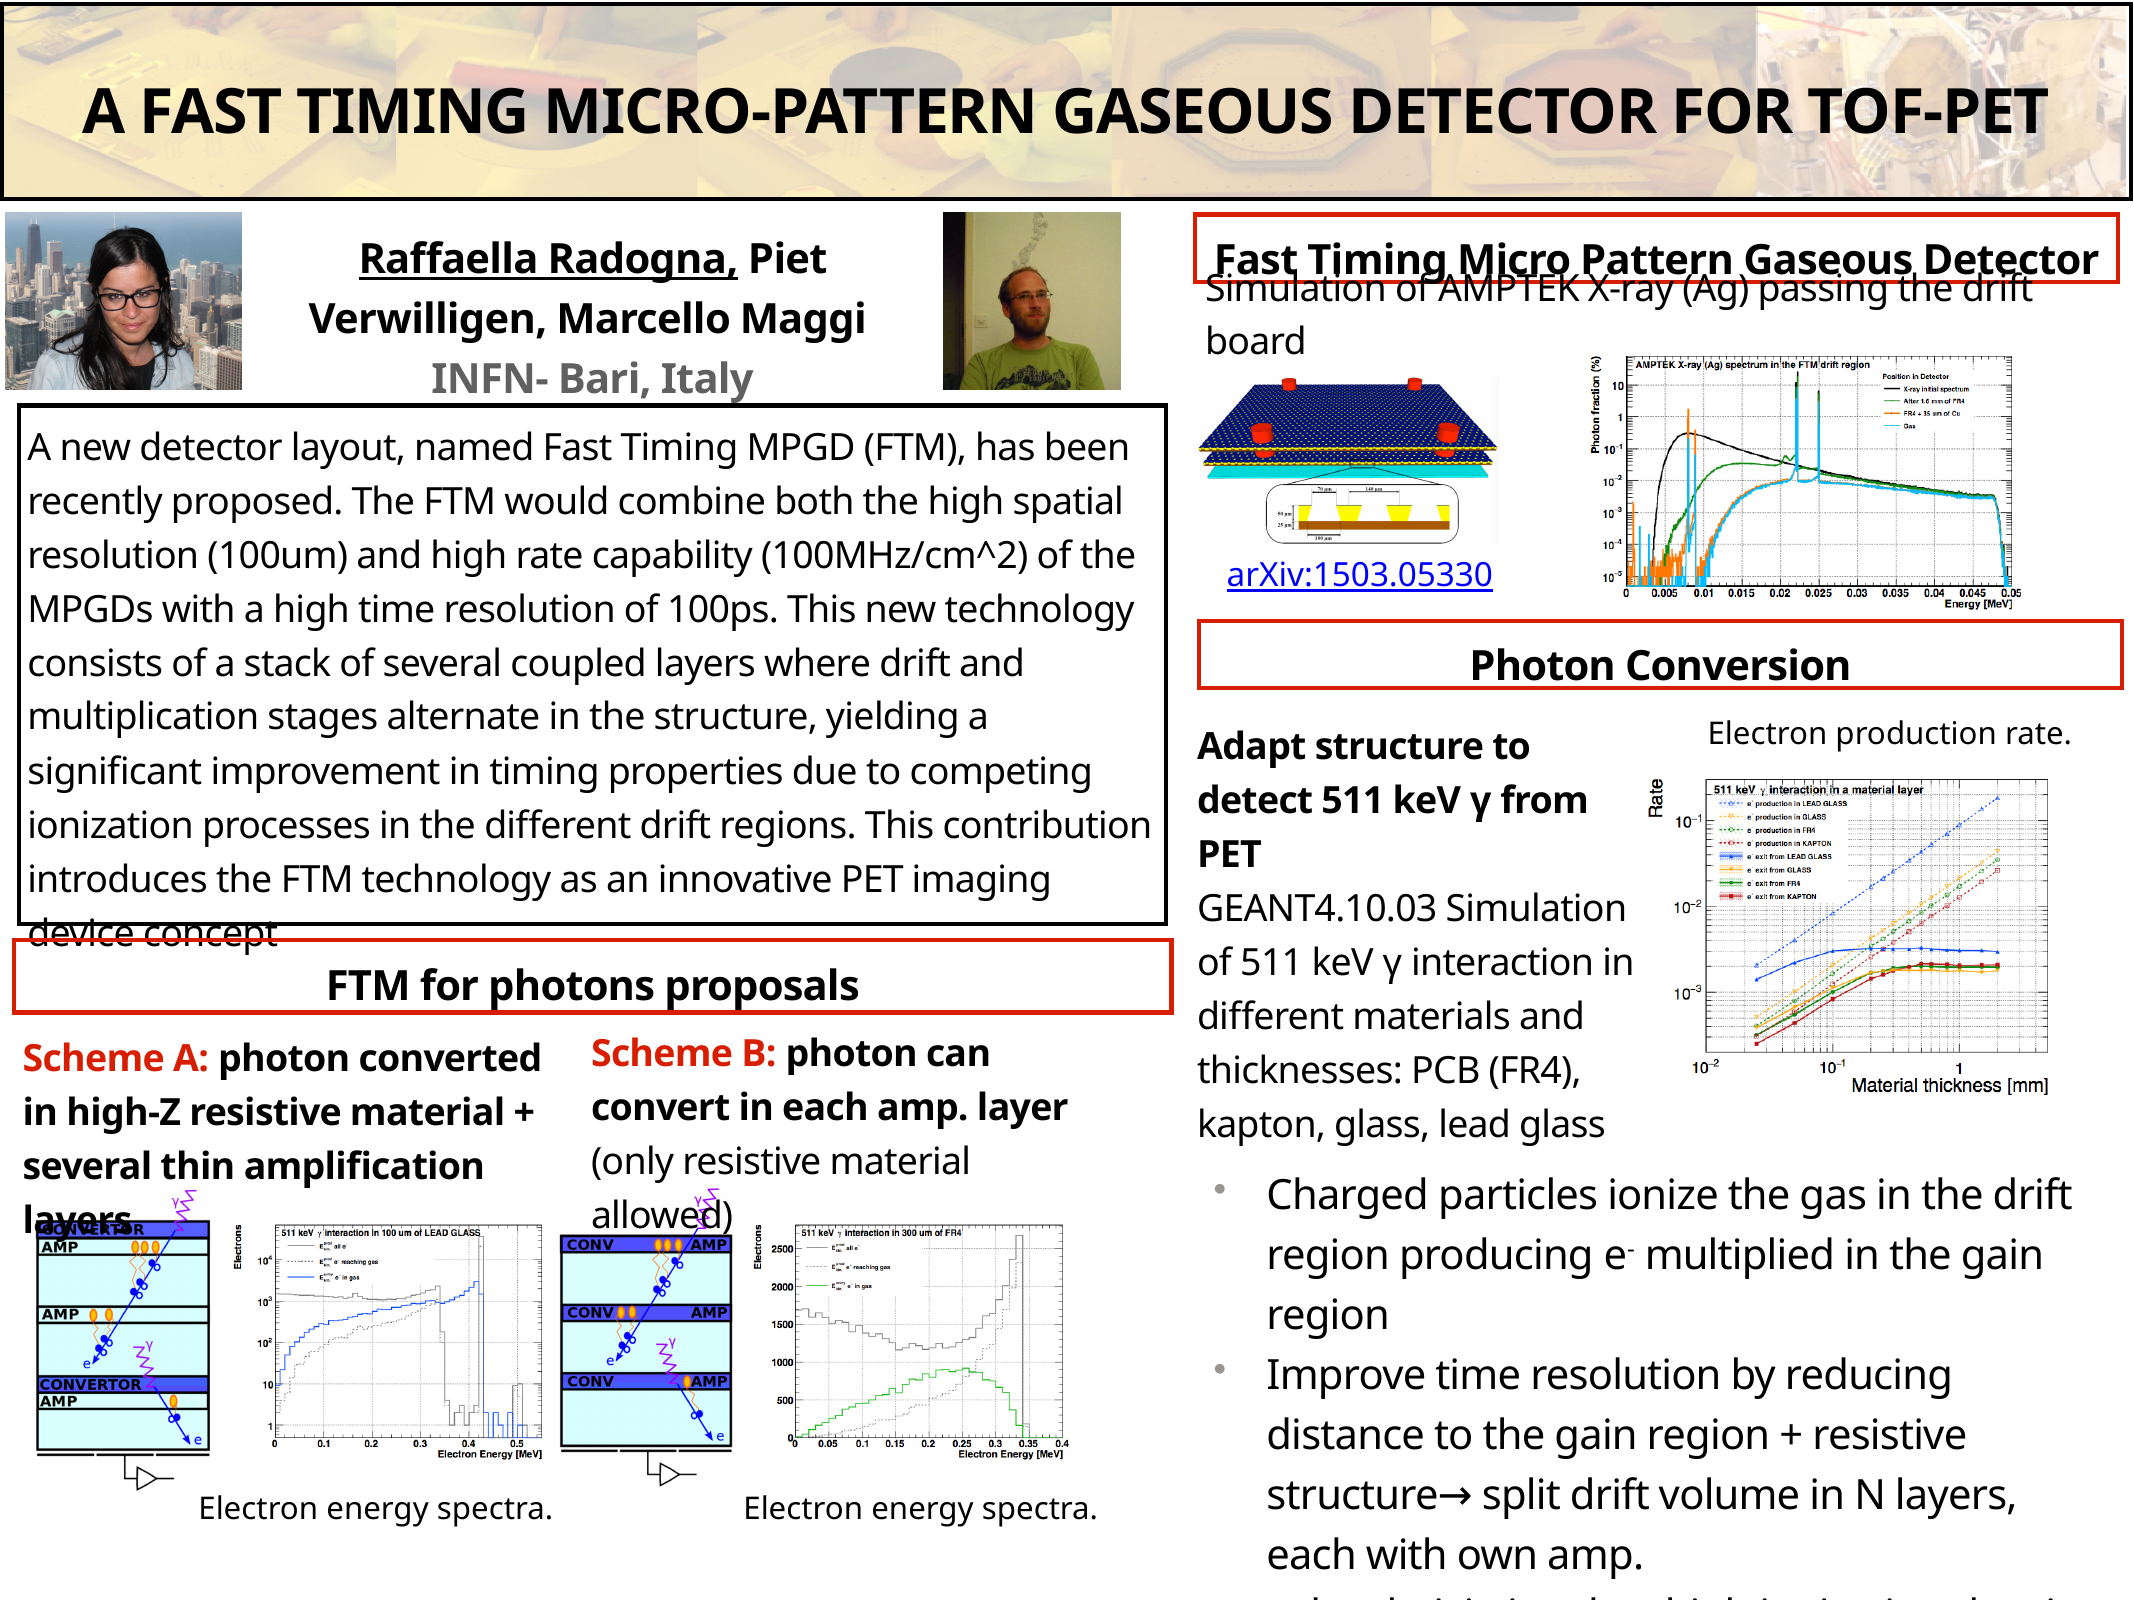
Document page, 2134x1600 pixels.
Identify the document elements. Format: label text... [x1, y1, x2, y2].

text_box Raffaella Radogna, Piet Verwilligen, Marcello Maggi INFN- Bari, Italy [245, 213, 940, 405]
text_box Scheme A: photon converted in high-Z resistive material + several thin amplification layers [14, 1016, 573, 1185]
picture [4, 212, 242, 391]
text_box Simulation of AMPTEK X-ray (Ag) passing the drift board [1196, 246, 2125, 371]
text_box Scheme B: photon can convert in each amp. layer (only resistive material allowed) [582, 1011, 1089, 1190]
picture [1196, 377, 1499, 546]
picture [1639, 763, 2057, 1095]
picture [32, 1187, 214, 1493]
picture [557, 1187, 735, 1488]
text_box Electron energy spectra. [12, 1479, 557, 1559]
text_box A new detector layout, named Fast Timing MPGD (FTM), has been recently proposed. The FTM would combine both the high spatial resolution (100um) and high rate capability (100MHz/cm^2) of the MPGDs with a high time resolution of 100ps. This new technology consists of a stack of several coupled layers where drift and multiplication stages alternate in the structure, yielding a significant improvement in timing properties due to competing ionization processes in the different drift regions. This contribution introduces the FTM technology as an innovative PET imaging device concept [18, 405, 1167, 925]
text_box Fast Timing Micro Pattern Gaseous Detector [1194, 214, 2118, 283]
text_box A FAST TIMING MICRO-PATTERN GASEOUS DETECTOR FOR TOF-PET [2, 4, 2132, 199]
text_box Photon Conversion [1198, 620, 2122, 689]
picture [743, 1212, 1069, 1471]
text_box Electron energy spectra. [557, 1479, 1285, 1559]
text_box arXiv:1503.05330 [1218, 549, 1502, 608]
text_box Charged particles ionize the gas in the drift region producing e- multiplied in the gain region Improve time resolution by reducing distance to the gain region + resistive structure→ split drift volume in N layers, each with own amp. sub-relativistic e- has high ionization density [1205, 1150, 2108, 1591]
text_box Adapt structure to detect 511 keV γ from PET GEANT4.10.03 Simulation of 511 keV γ interaction in different materials and thicknesses: PCB (FR4), kapton, glass, lead glass [1188, 705, 1648, 1146]
picture [943, 212, 1121, 390]
text_box Electron production rate. [1660, 705, 2120, 785]
picture [1551, 342, 2022, 623]
text_box FTM for photons proposals [13, 940, 1172, 1013]
picture [222, 1212, 549, 1471]
